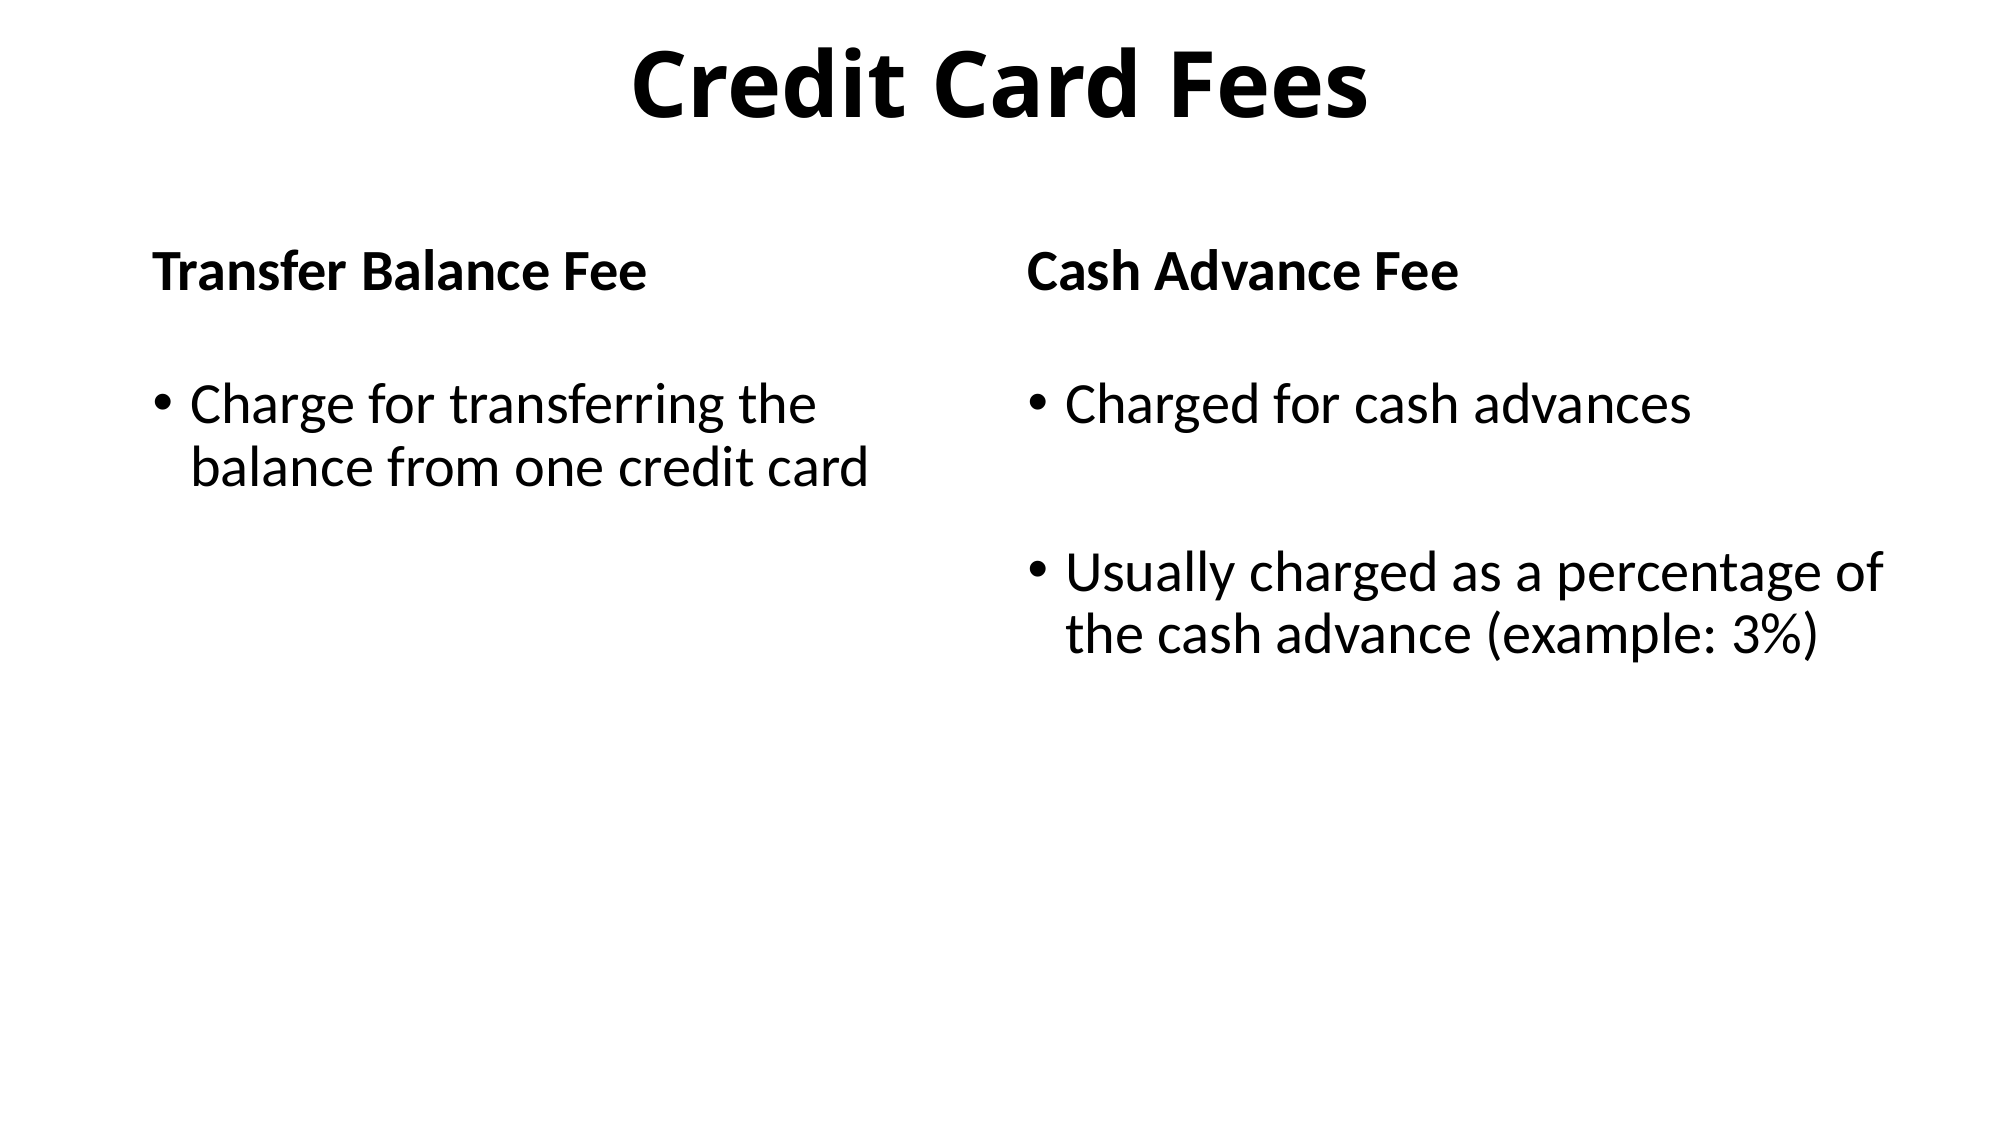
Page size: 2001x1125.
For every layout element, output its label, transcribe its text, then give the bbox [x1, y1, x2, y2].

list Transfer Balance Fee [137, 175, 984, 311]
list Cash Advance Fee [1012, 175, 1863, 311]
title Credit Card Fees [137, 0, 1863, 176]
list Charged for cash advances Usually charged as a percentage of the cash advance (example: 3%) [1012, 365, 1927, 1016]
list Charge for transferring the balance from one credit card [137, 365, 984, 1016]
